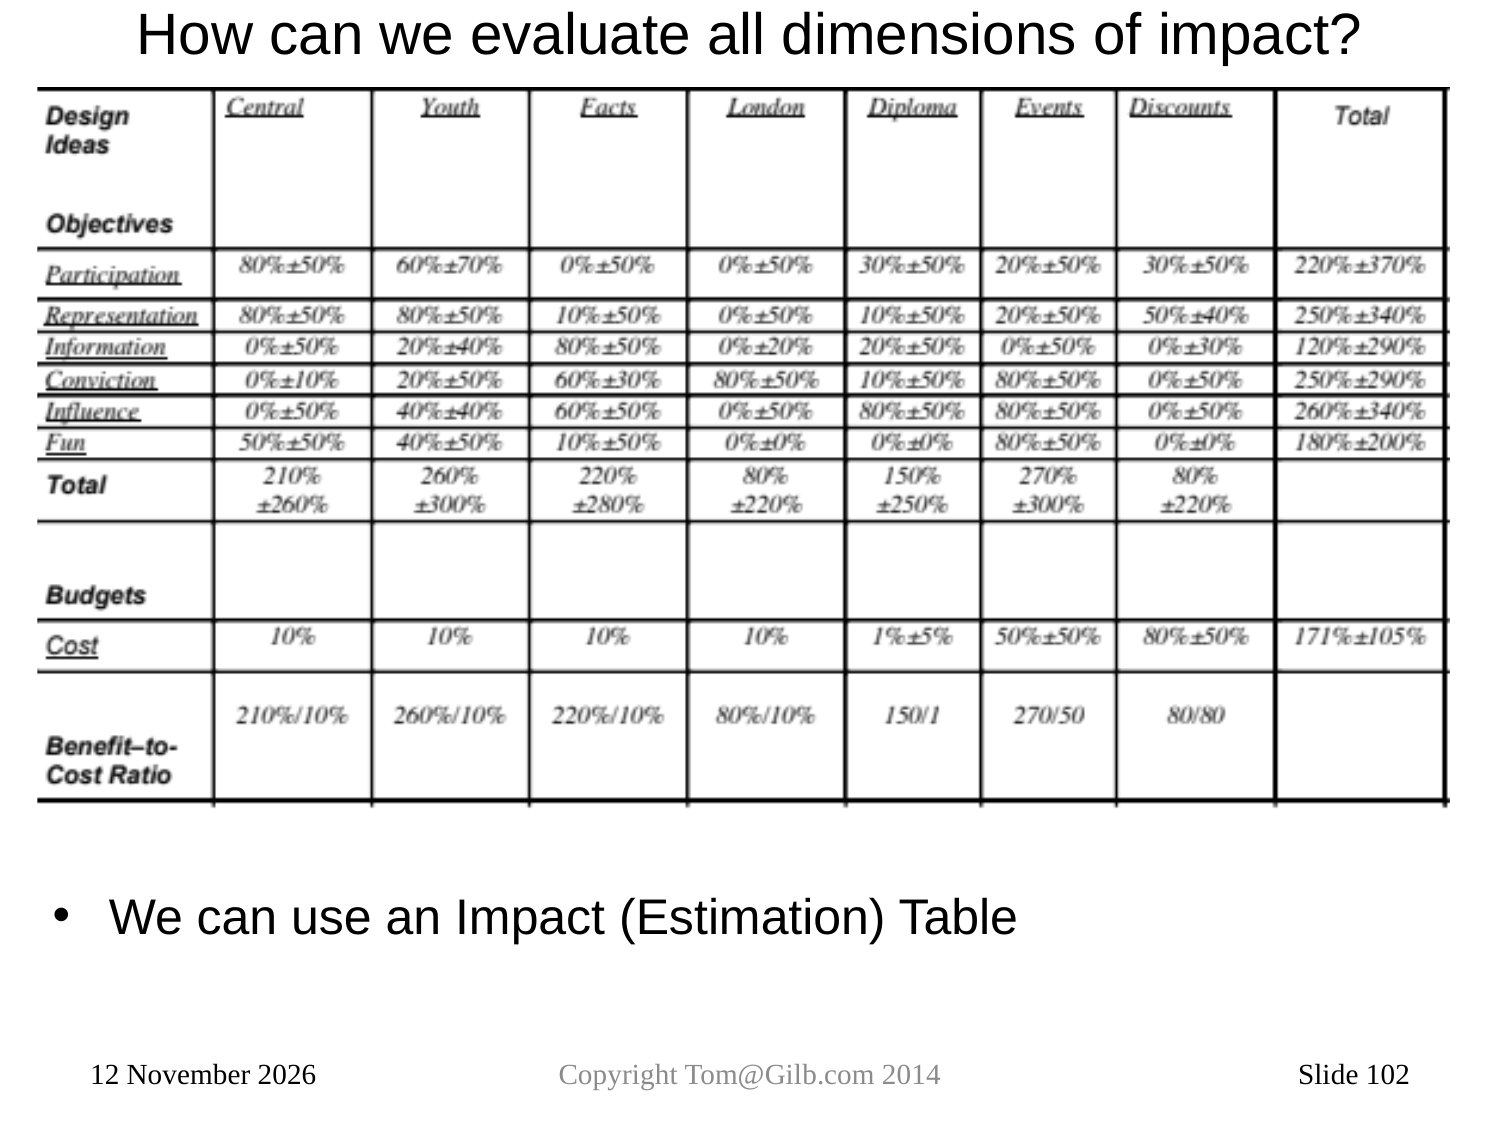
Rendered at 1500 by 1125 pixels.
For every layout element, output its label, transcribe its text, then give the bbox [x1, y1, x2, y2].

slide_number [75, 1042, 425, 1103]
list We can use an Impact (Estimation) Table [37, 877, 1438, 1000]
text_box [37, 87, 1451, 844]
footer Copyright Tom@Gilb.com 2014 [512, 1042, 988, 1103]
slide_number Slide 102 [1074, 1042, 1425, 1103]
title How can we evaluate all dimensions of impact? [75, 45, 1425, 85]
